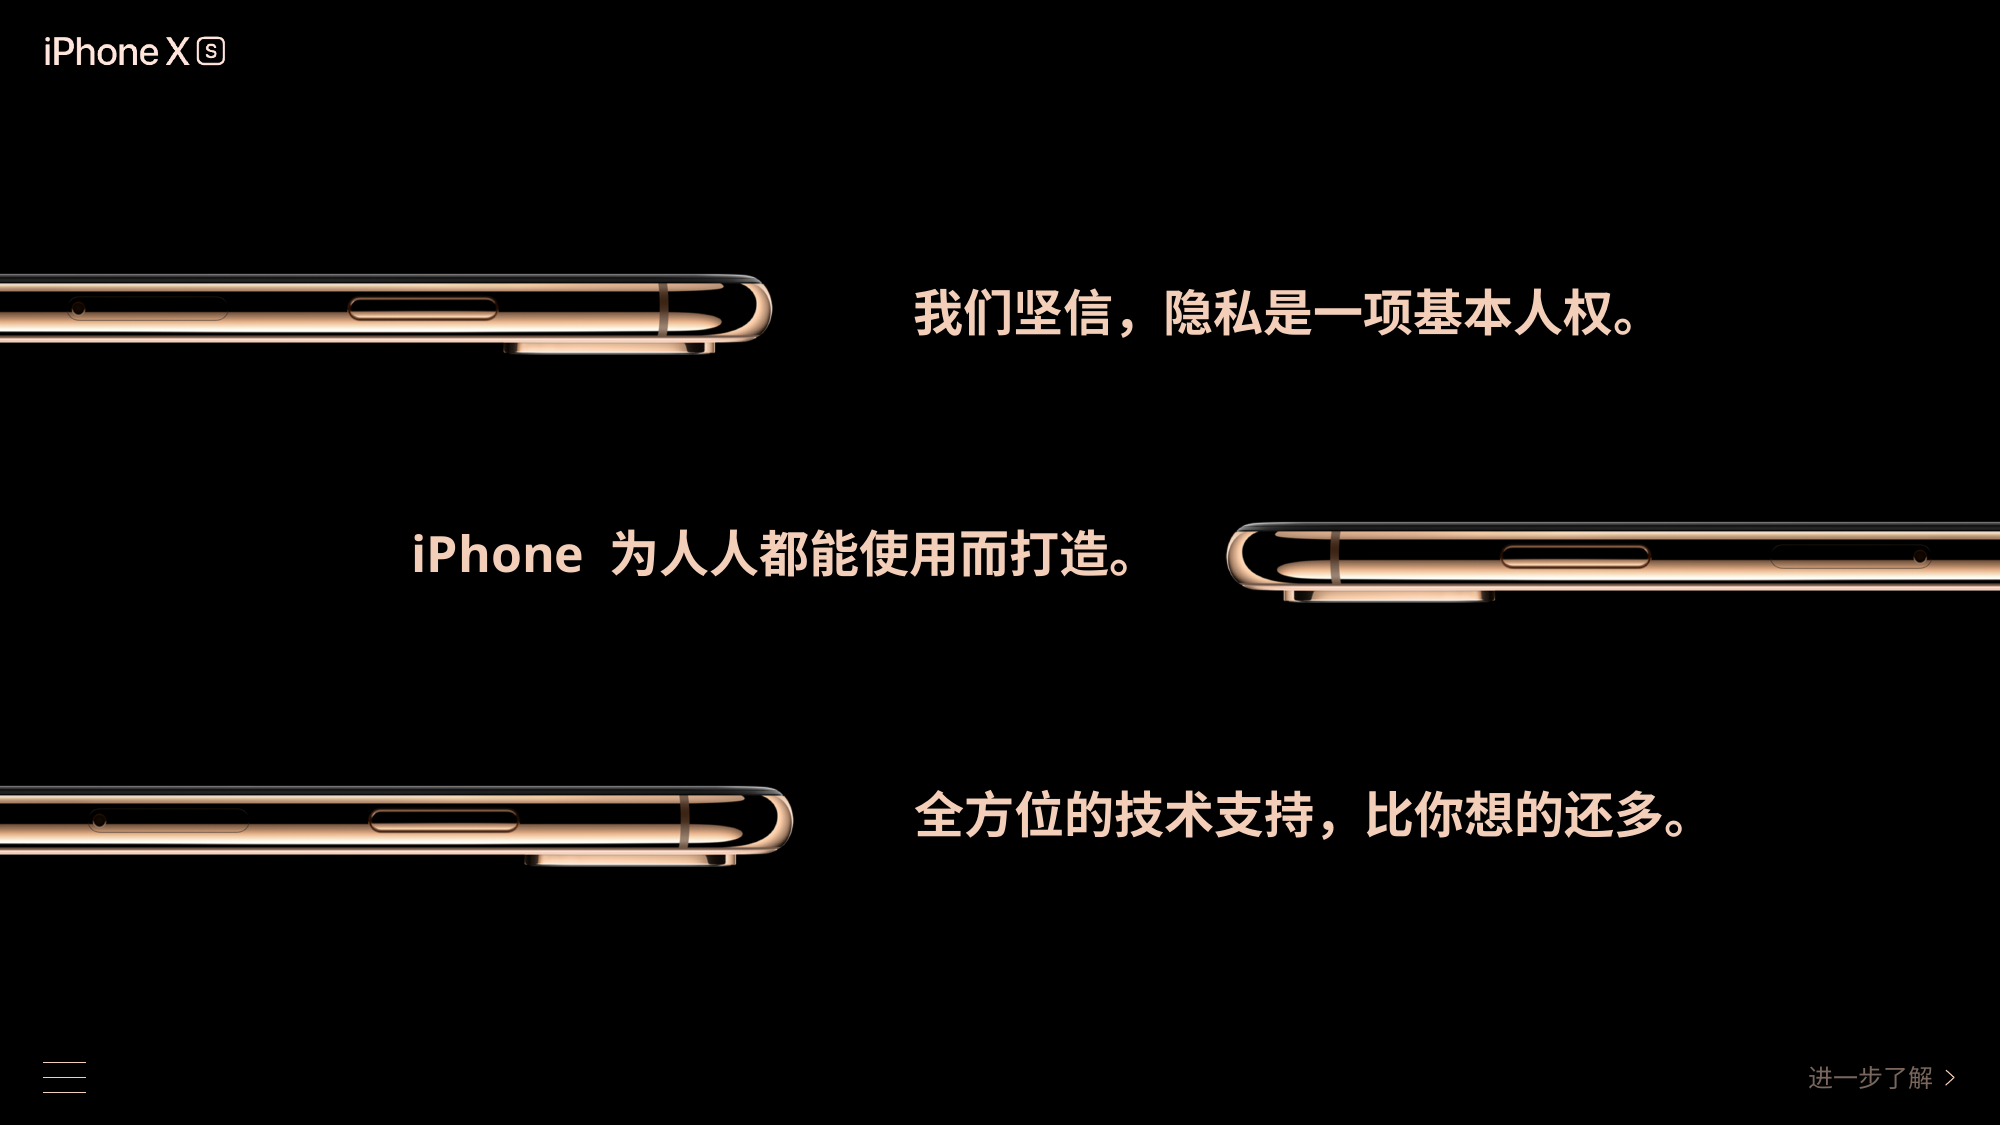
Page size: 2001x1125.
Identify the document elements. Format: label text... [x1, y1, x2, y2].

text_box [1812, 1054, 1971, 1101]
picture [0, 0, 793, 1125]
picture [1226, 16, 2000, 1109]
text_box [43, 1062, 86, 1093]
text_box 我们坚信，隐私是一项基本人权。 [899, 273, 1679, 349]
text_box iPhone 为人人都能使用而打造。 [396, 515, 1175, 591]
text_box 全方位的技术支持，比你想的还多。 [899, 776, 1730, 851]
